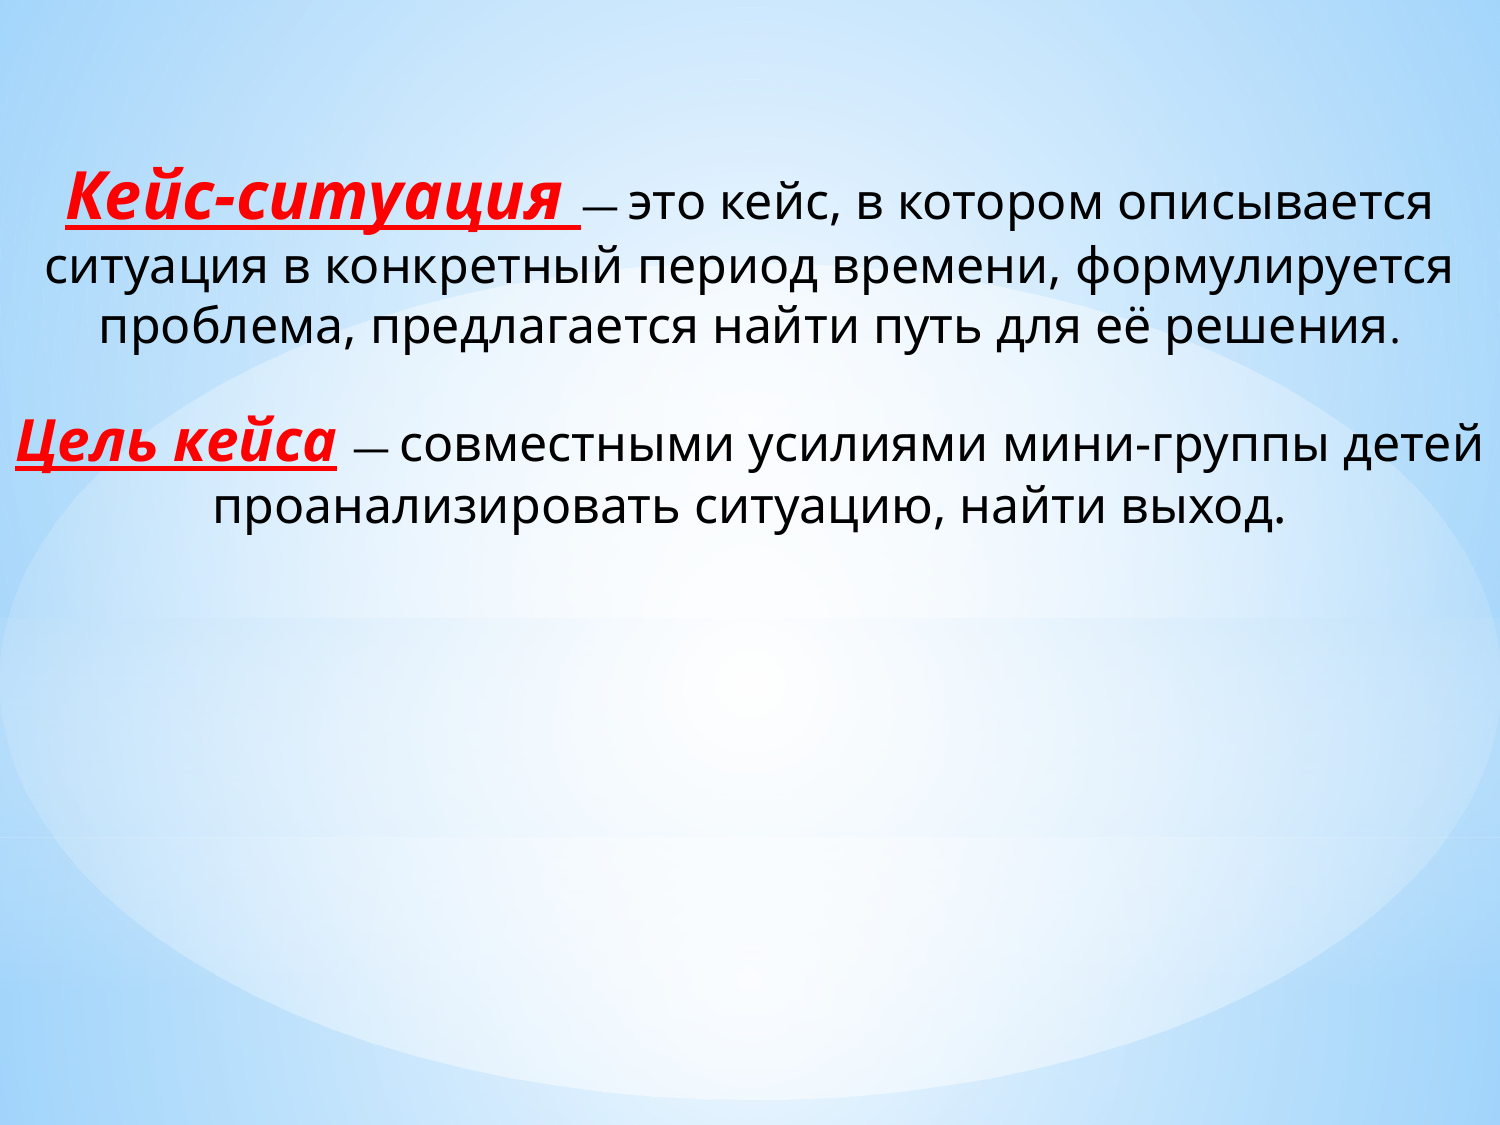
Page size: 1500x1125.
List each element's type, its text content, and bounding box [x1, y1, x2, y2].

text_box Кейс-ситуация — это кейс, в котором описывается ситуация в конкретный период времени, формулируется проблема, предлагается найти путь для её решения. Цель кейса — совместными усилиями мини-группы детей проанализировать ситуацию, найти выход. [0, 145, 1500, 646]
